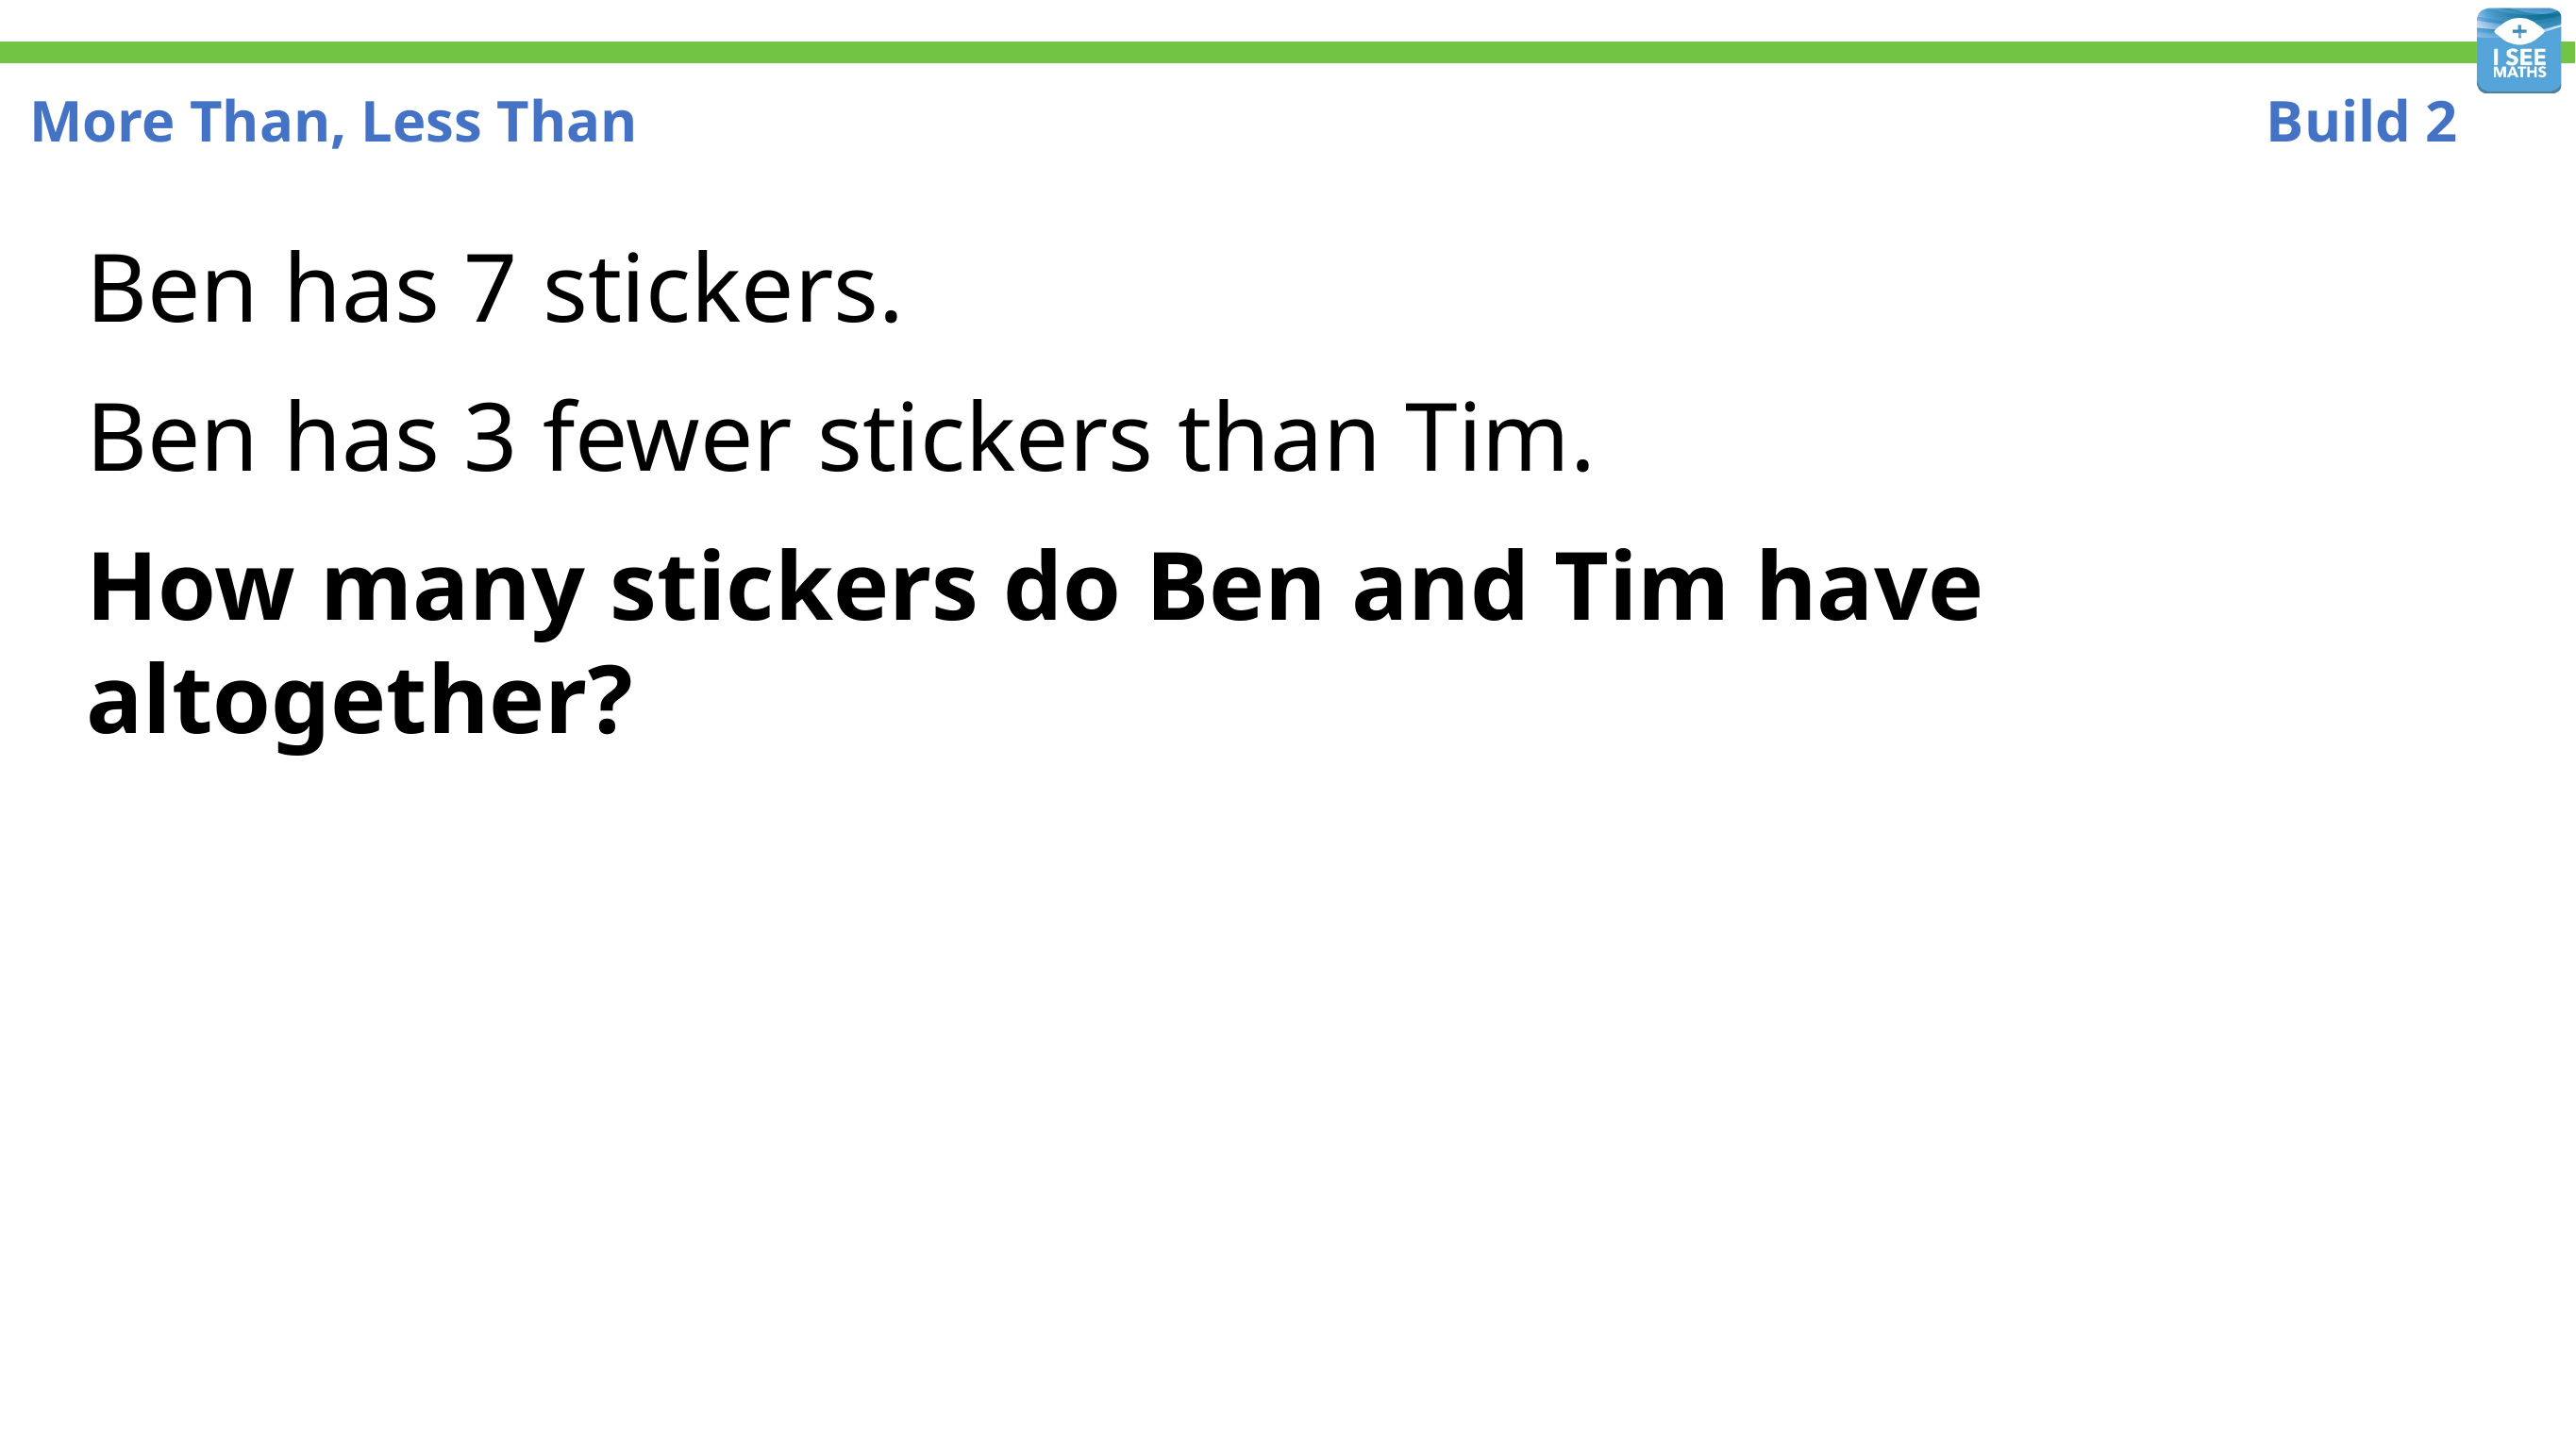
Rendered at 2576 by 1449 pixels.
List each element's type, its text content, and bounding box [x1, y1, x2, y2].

picture [2476, 8, 2562, 93]
text_box Ben has 7 stickers. Ben has 3 fewer stickers than Tim. How many stickers do Ben and Tim have altogether? [72, 220, 2515, 760]
text_box [0, 42, 2476, 63]
text_box [2562, 42, 2575, 63]
text_box More Than, Less Than [15, 78, 652, 160]
text_box Build 2 [2252, 78, 2472, 160]
